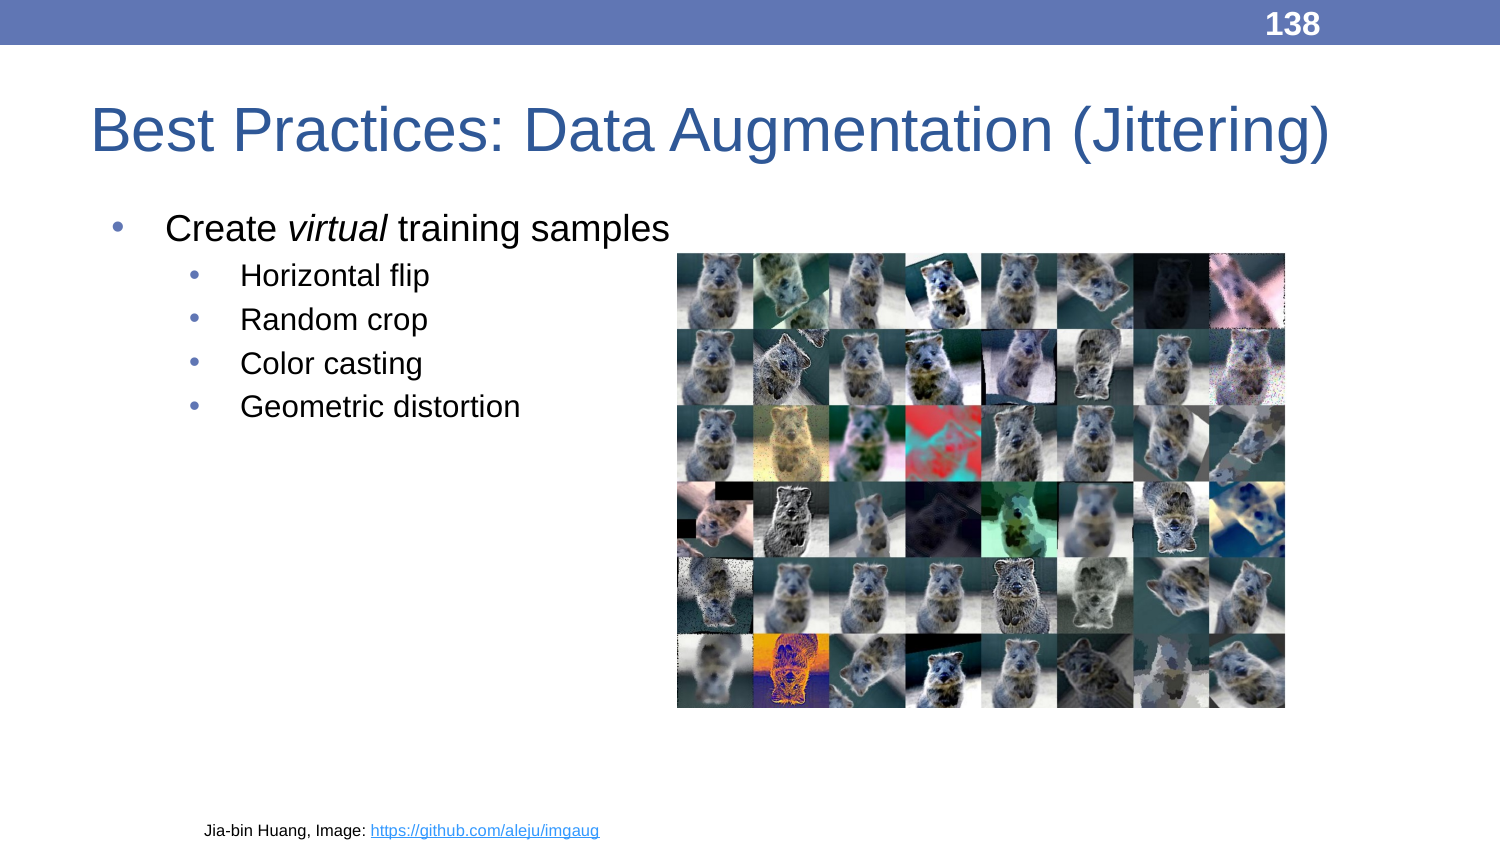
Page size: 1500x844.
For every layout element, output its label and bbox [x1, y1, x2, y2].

picture [677, 252, 1288, 708]
slide_number [1250, 2, 1425, 43]
text_box [189, 812, 620, 844]
list [75, 196, 1425, 797]
title [75, 65, 1425, 188]
